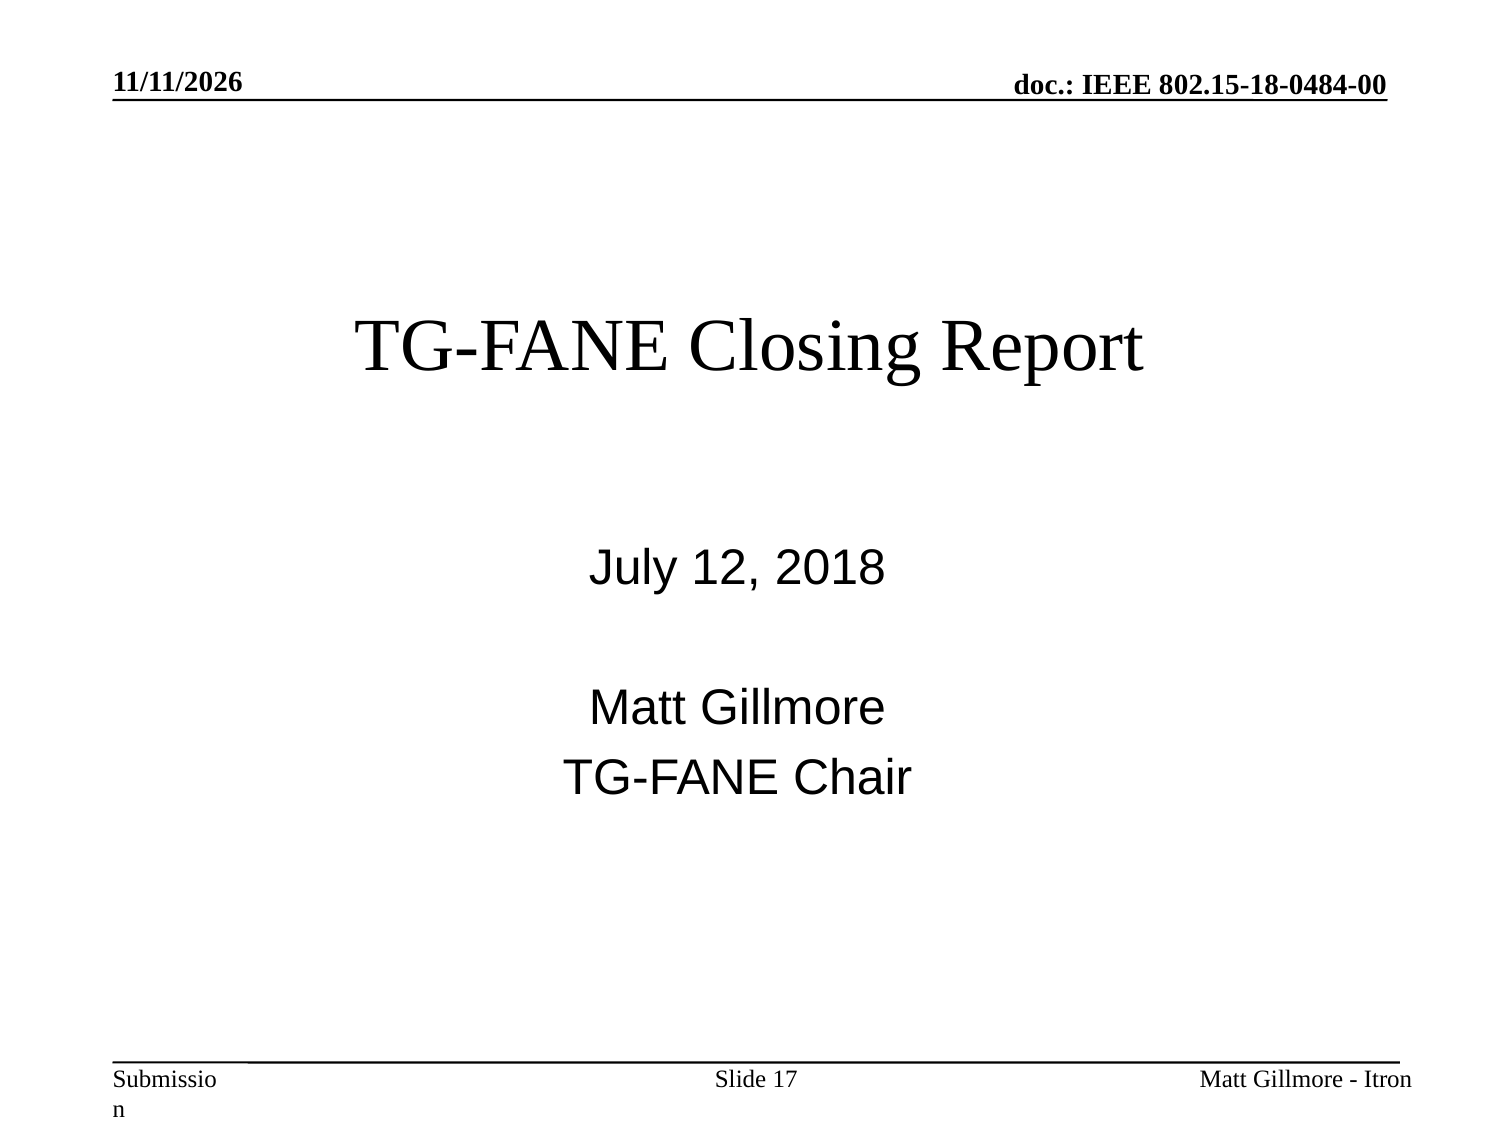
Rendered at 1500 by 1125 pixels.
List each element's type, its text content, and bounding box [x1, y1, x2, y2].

footer Matt Gillmore - Itron [843, 1062, 1413, 1093]
slide_number Slide 17 [712, 1062, 800, 1093]
subtitle July 12, 2018 Matt Gillmore TG-FANE Chair [212, 527, 1263, 815]
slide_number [112, 62, 375, 98]
title TG-FANE Closing Report [112, 219, 1388, 461]
